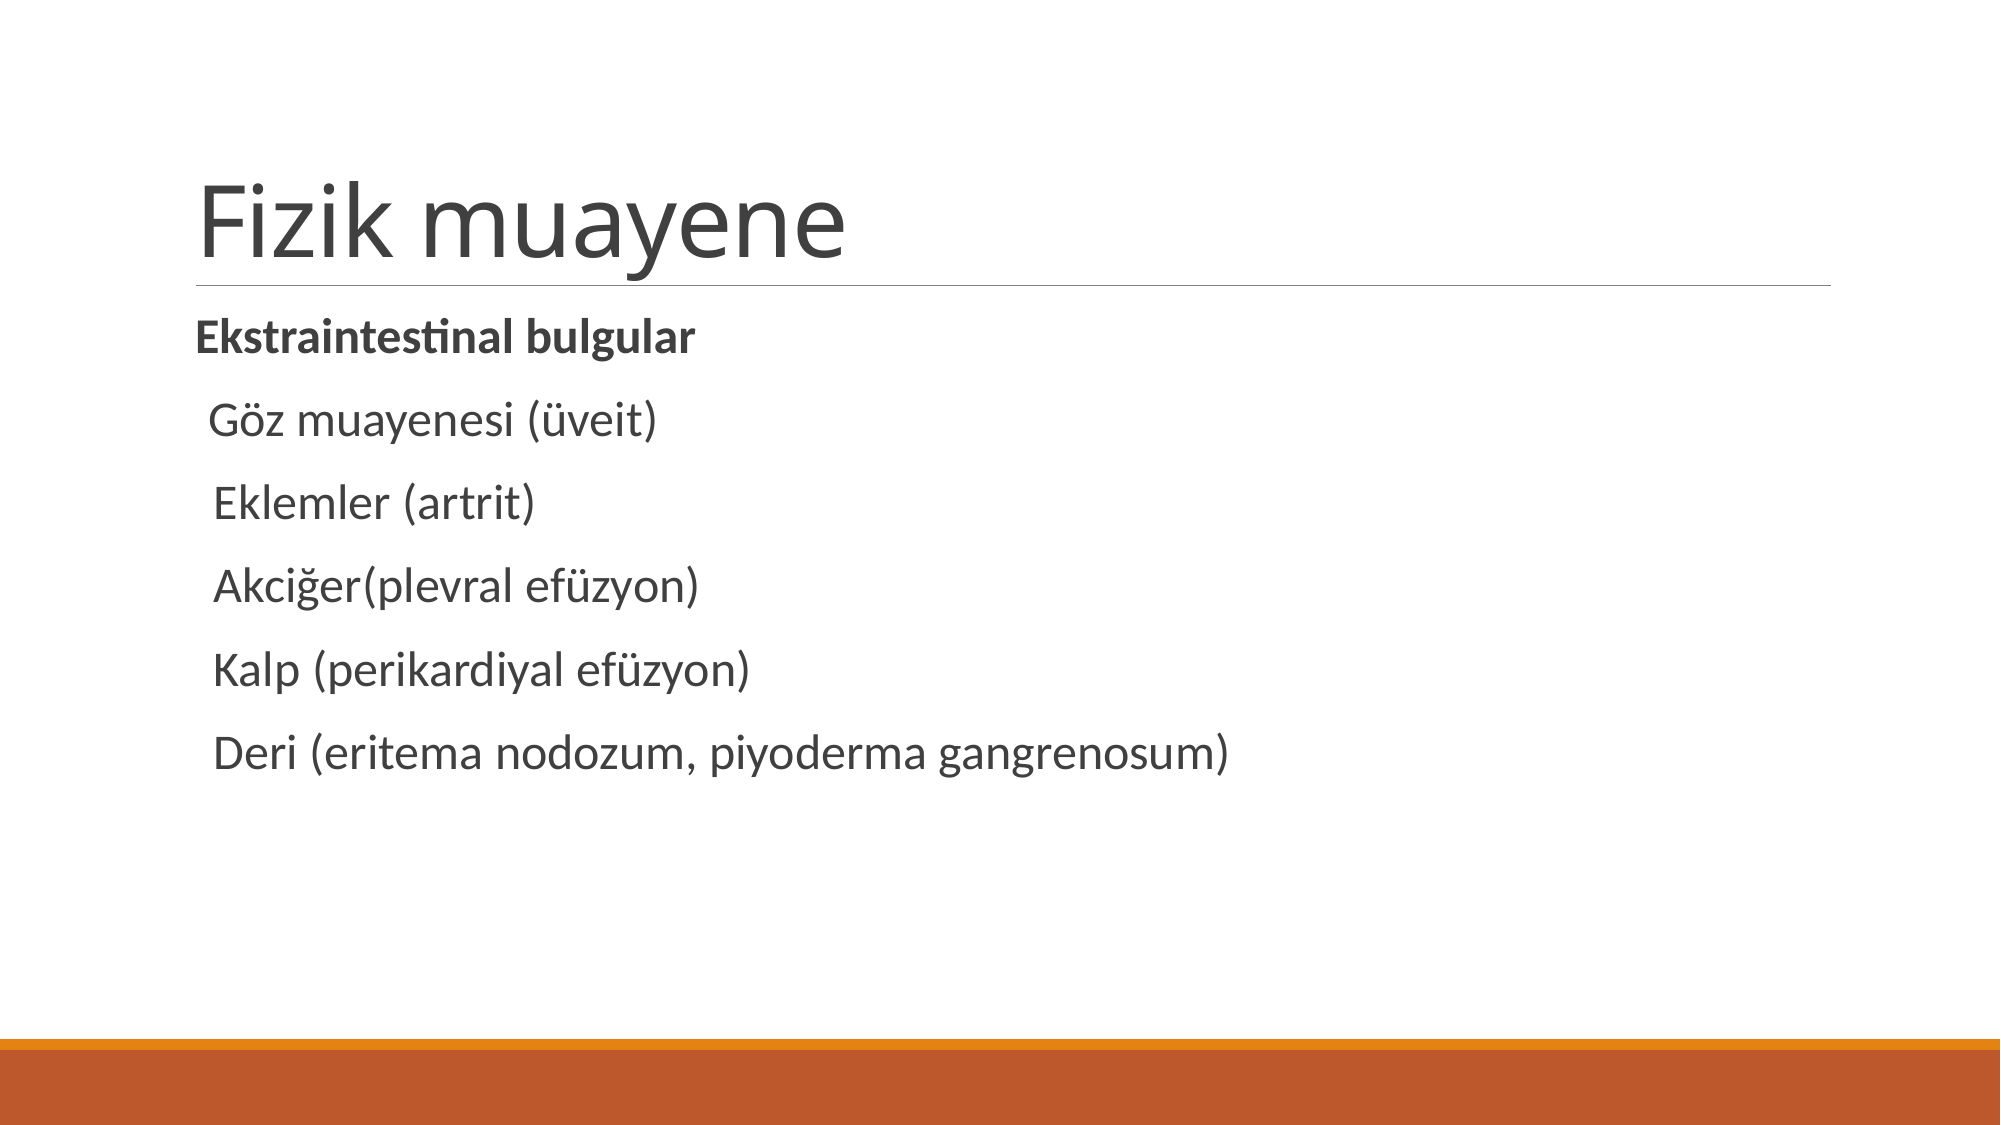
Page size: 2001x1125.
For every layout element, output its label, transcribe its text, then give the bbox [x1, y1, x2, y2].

list Ekstraintestinal bulgular Göz muayenesi (üveit) Eklemler (artrit) Akciğer(plevral efüzyon) Kalp (perikardiyal efüzyon) Deri (eritema nodozum, piyoderma gangrenosum) [180, 302, 1830, 963]
title Fizik muayene [180, 47, 1830, 285]
